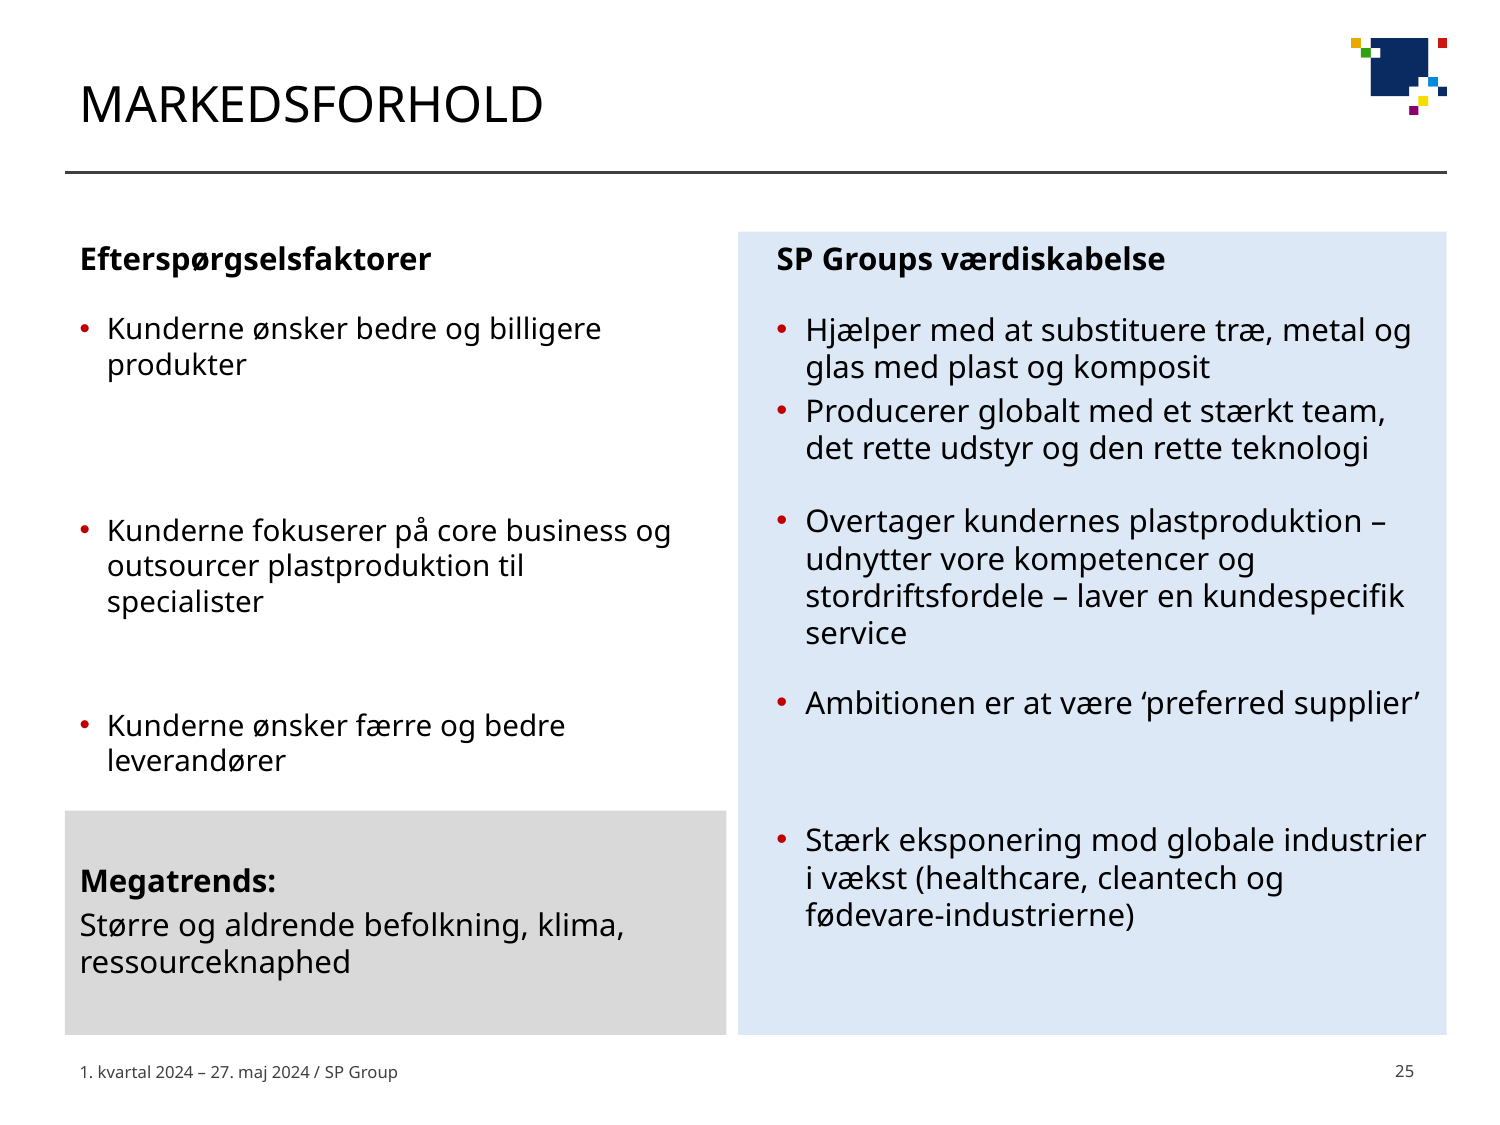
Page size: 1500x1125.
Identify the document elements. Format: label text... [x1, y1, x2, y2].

text_box Hjælper med at substituere træ, metal og glas med plast og komposit Producerer globalt med et stærkt team, det rette udstyr og den rette teknologi Overtager kundernes plastproduktion – udnytter vore kompetencer og stordriftsfordele – laver en kundespecifik service Ambitionen er at være ‘preferred supplier’ Stærk eksponering mod globale industrier i vækst (healthcare, cleantech og fødevare-industrierne) [761, 302, 1447, 1035]
text_box Efterspørgselsfaktorer [64, 231, 609, 303]
text_box SP Groups værdiskabelse [761, 231, 1376, 302]
text_box Kunderne ønsker bedre og billigere produkter Kunderne fokuserer på core business og outsourcer plastproduktion til specialister Kunderne ønsker færre og bedre leverandører [64, 302, 703, 787]
text_box [736, 230, 1449, 1037]
picture [1352, 38, 1447, 115]
title MARKEDSFORHOLD [64, 32, 1352, 173]
text_box Megatrends: Større og aldrende befolkning, klima, ressourceknaphed [64, 810, 727, 1035]
